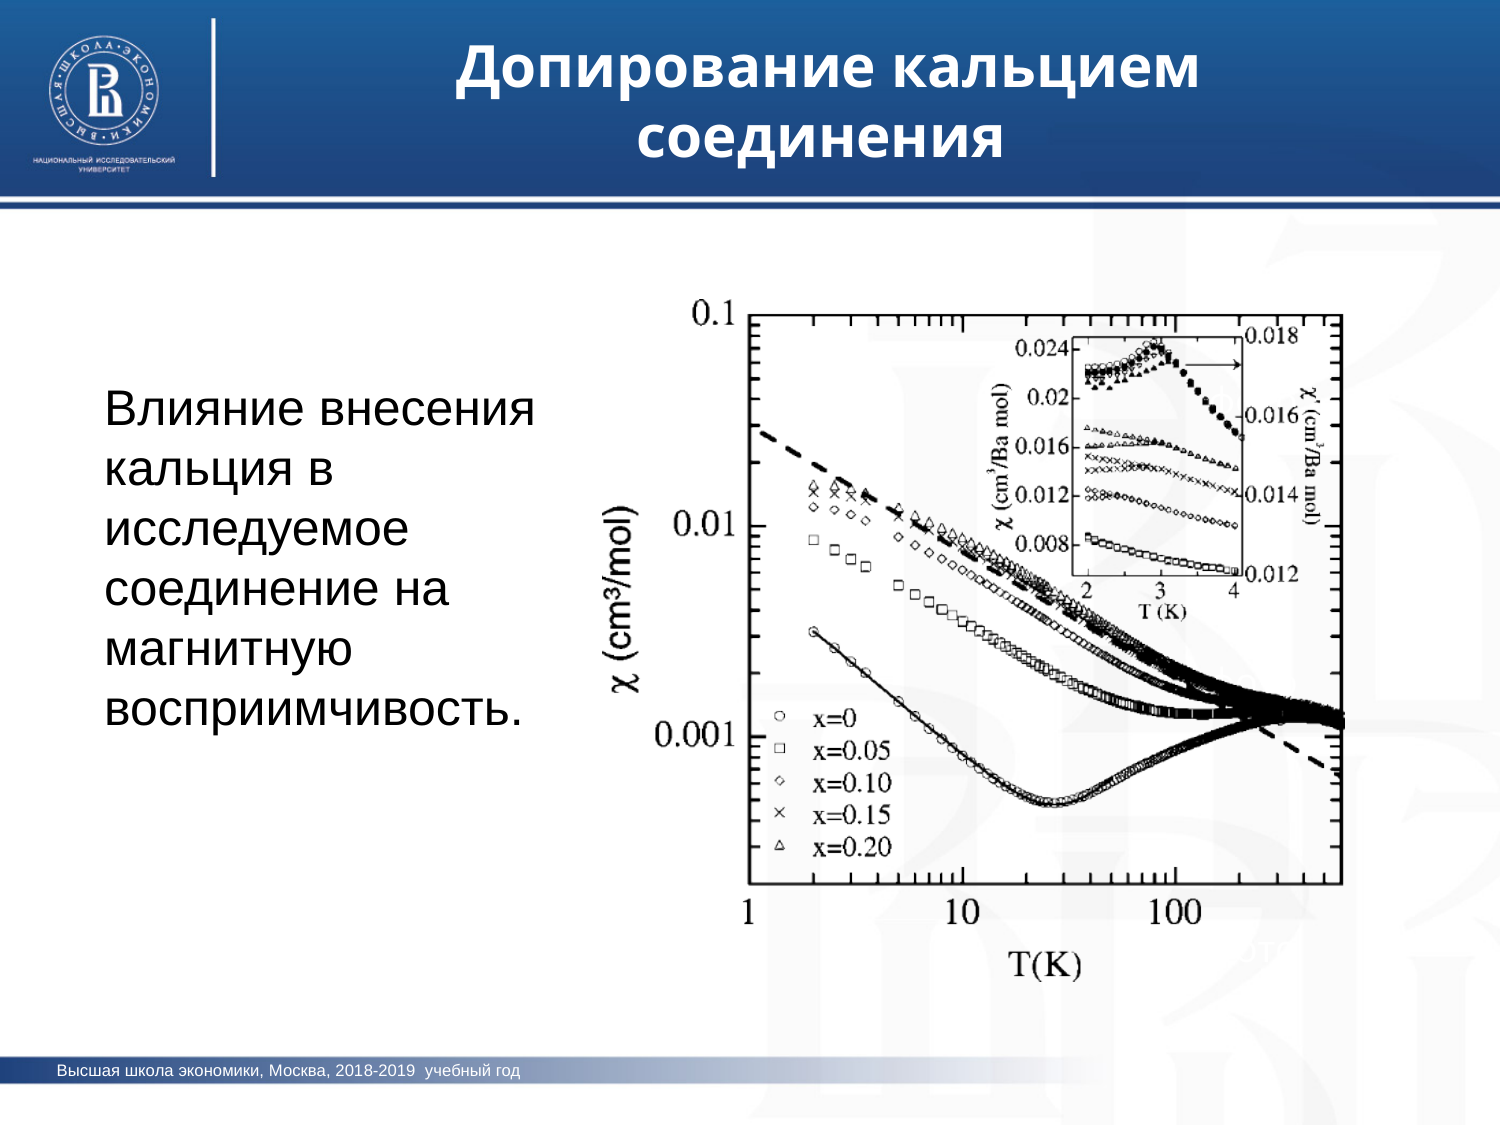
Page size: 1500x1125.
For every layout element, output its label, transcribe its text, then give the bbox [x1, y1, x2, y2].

text_box Влияние внесения кальция в исследуемое соединение на магнитную восприимчивость. [89, 367, 597, 743]
text_box Высшая школа экономики, Москва, 2018-2019 учебный год [41, 1052, 722, 1093]
picture [0, 0, 1500, 1125]
